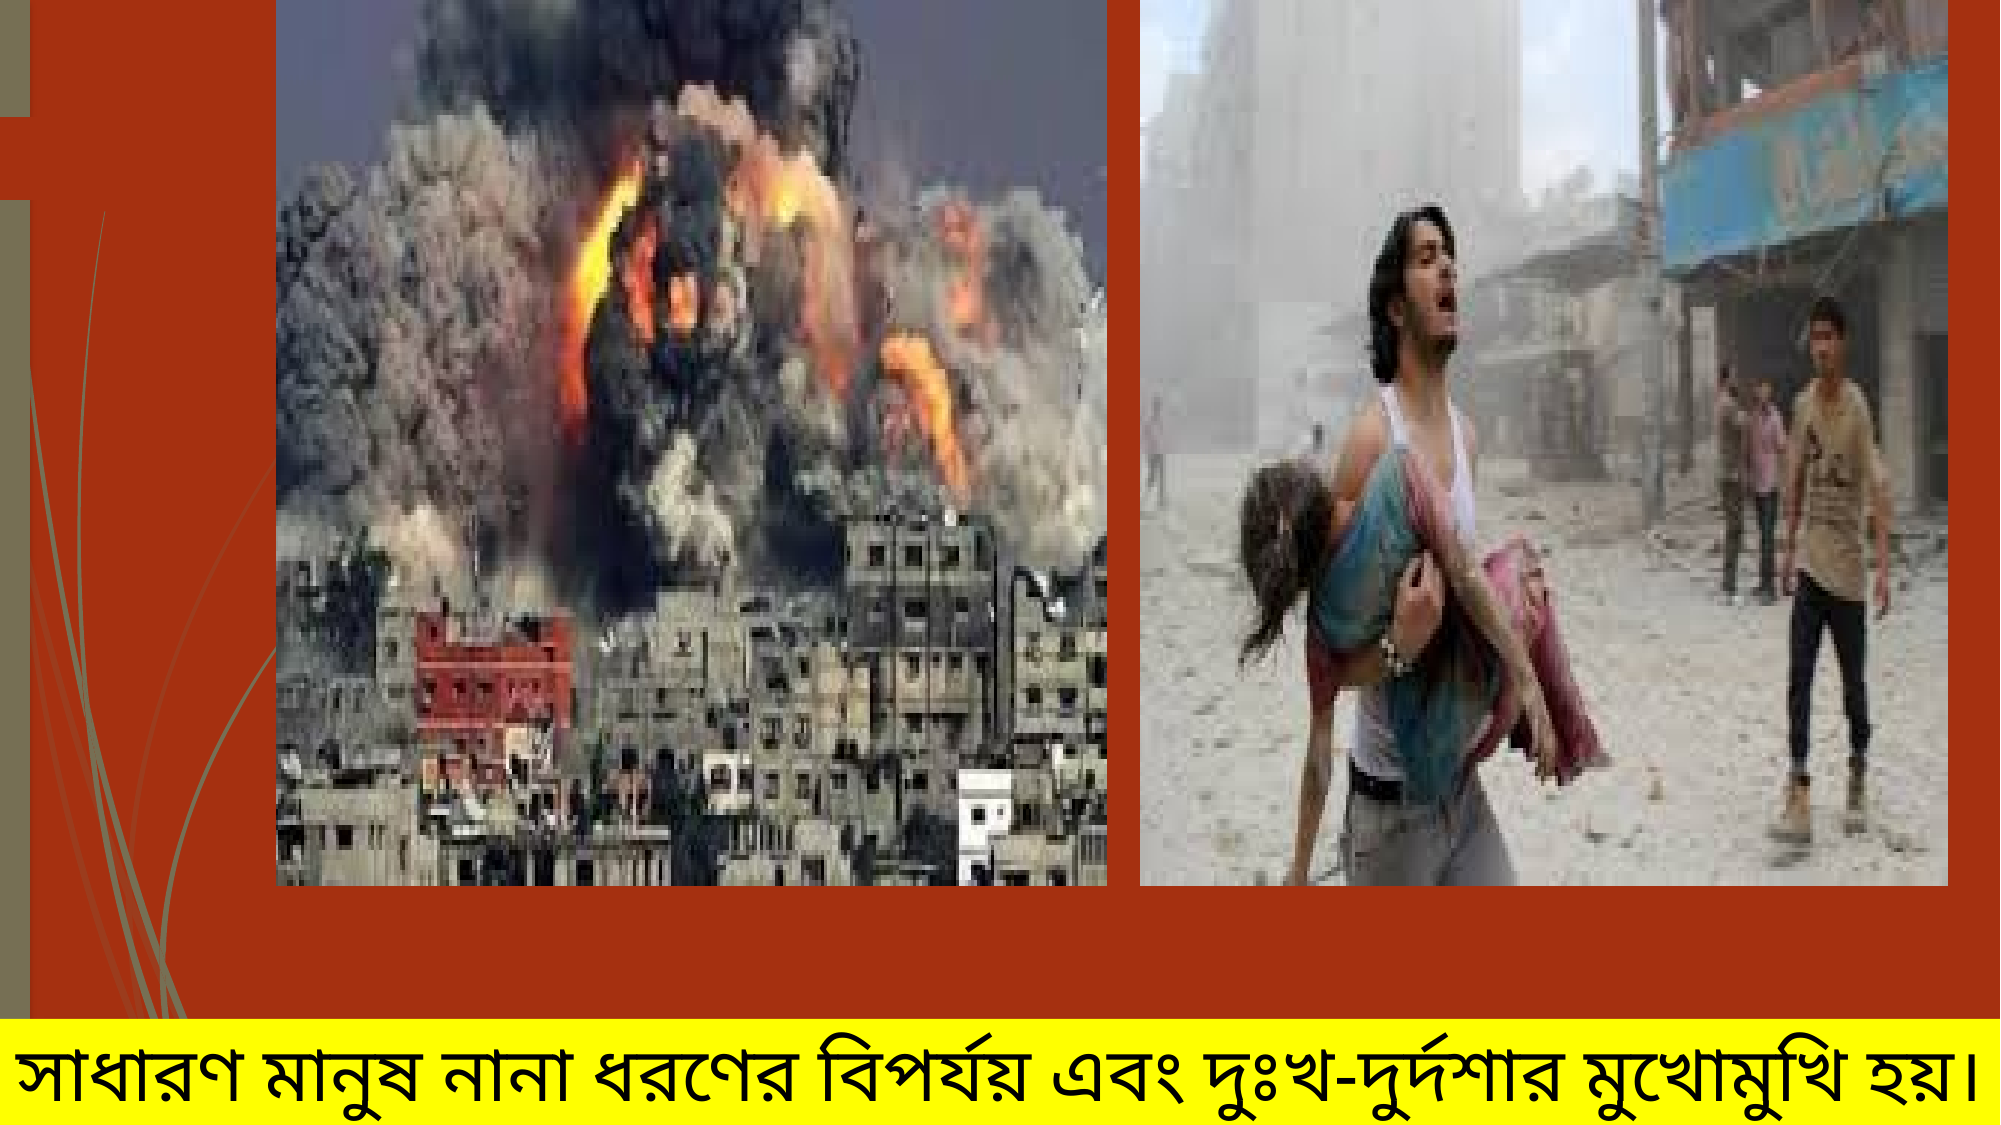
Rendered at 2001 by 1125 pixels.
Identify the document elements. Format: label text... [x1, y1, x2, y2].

picture [1140, 0, 1949, 886]
text_box সাধারণ মানুষ নানা ধরণের বিপর্যয় এবং দুঃখ-দুর্দশার মুখোমুখি হয়। [0, 1018, 2000, 1125]
picture [276, 0, 1108, 886]
